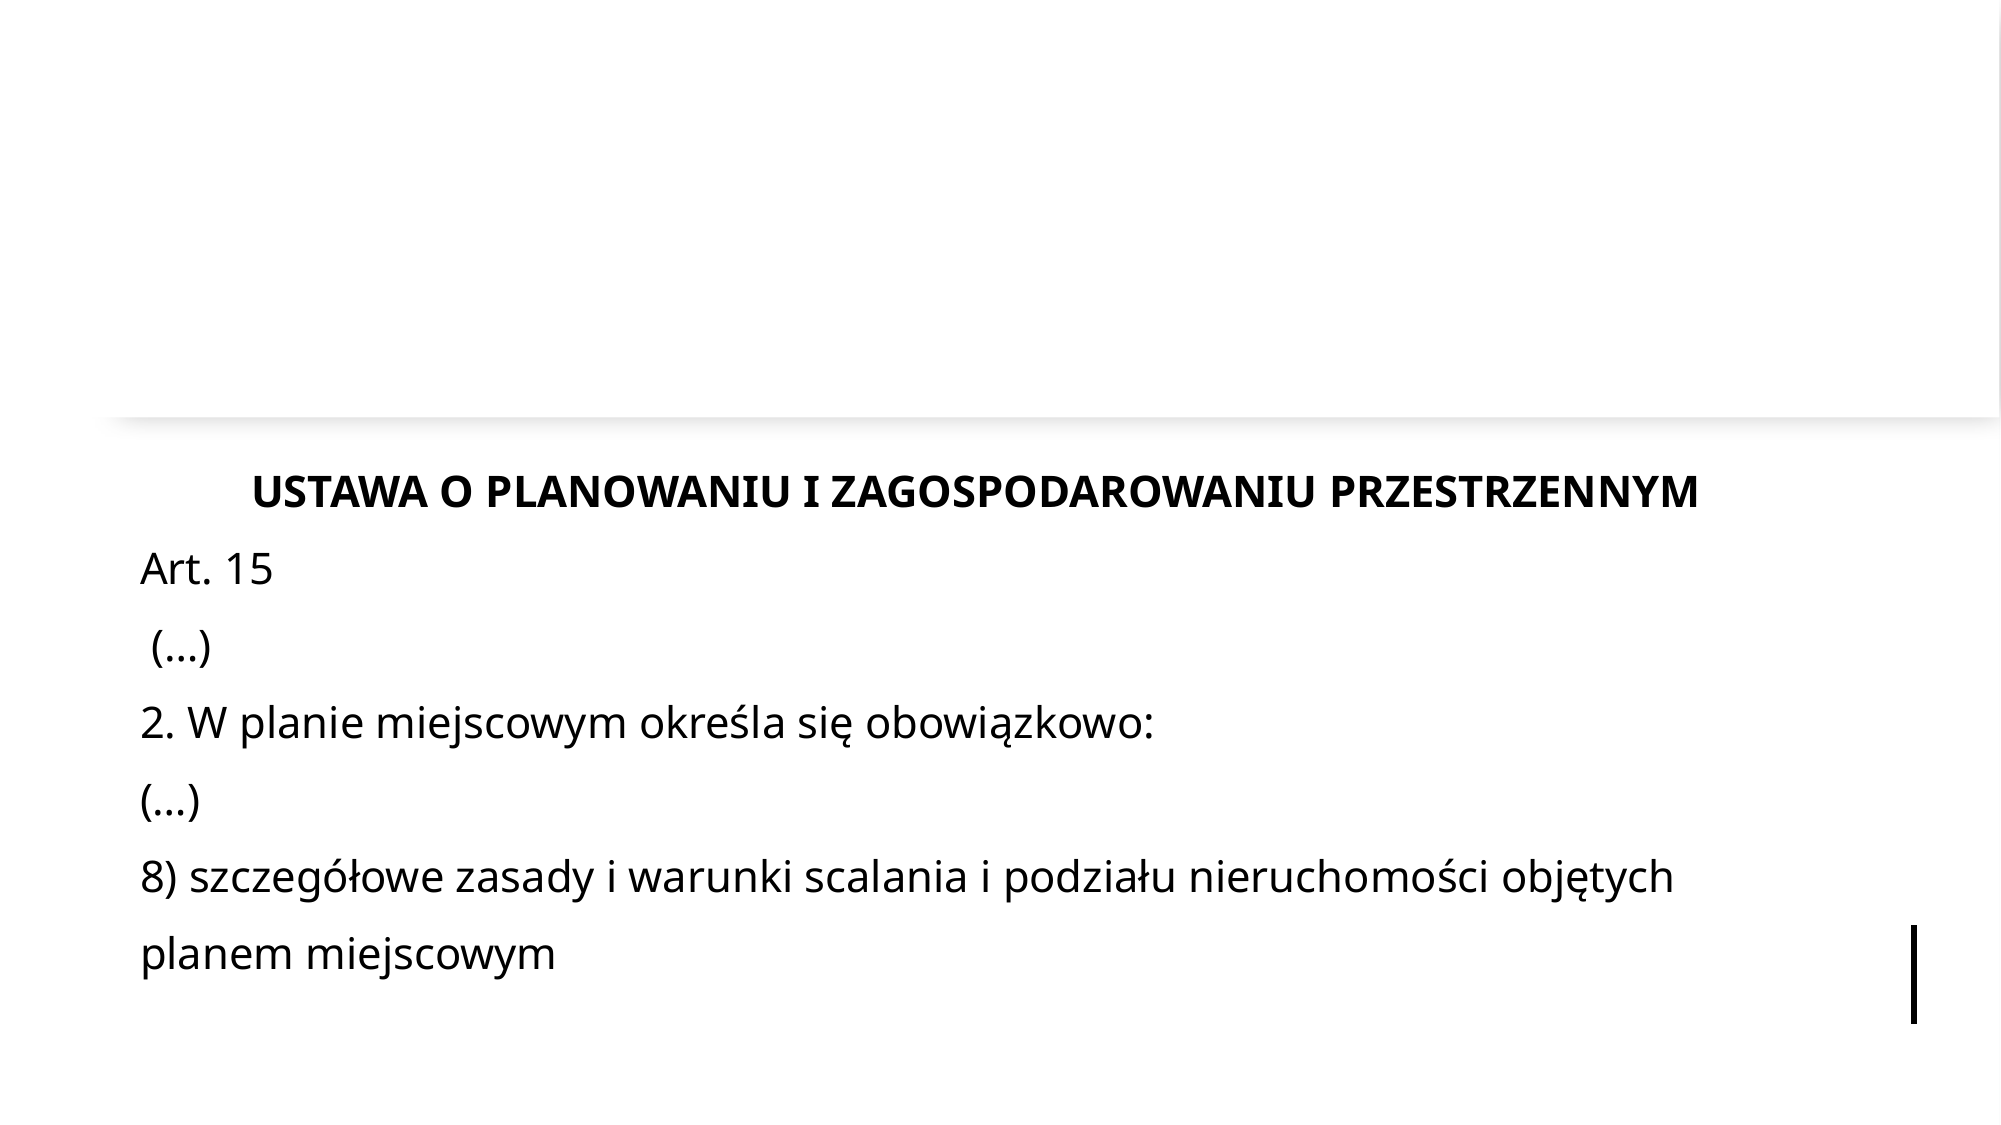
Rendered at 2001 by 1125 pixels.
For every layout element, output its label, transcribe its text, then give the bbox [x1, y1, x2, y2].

list USTAWA O PLANOWANIU I ZAGOSPODAROWANIU PRZESTRZENNYM Art. 15 (…) 2. W planie miejscowym określa się obowiązkowo: (…) 8) szczegółowe zasady i warunki scalania i podziału nieruchomości objętych planem miejscowym [124, 451, 1828, 987]
